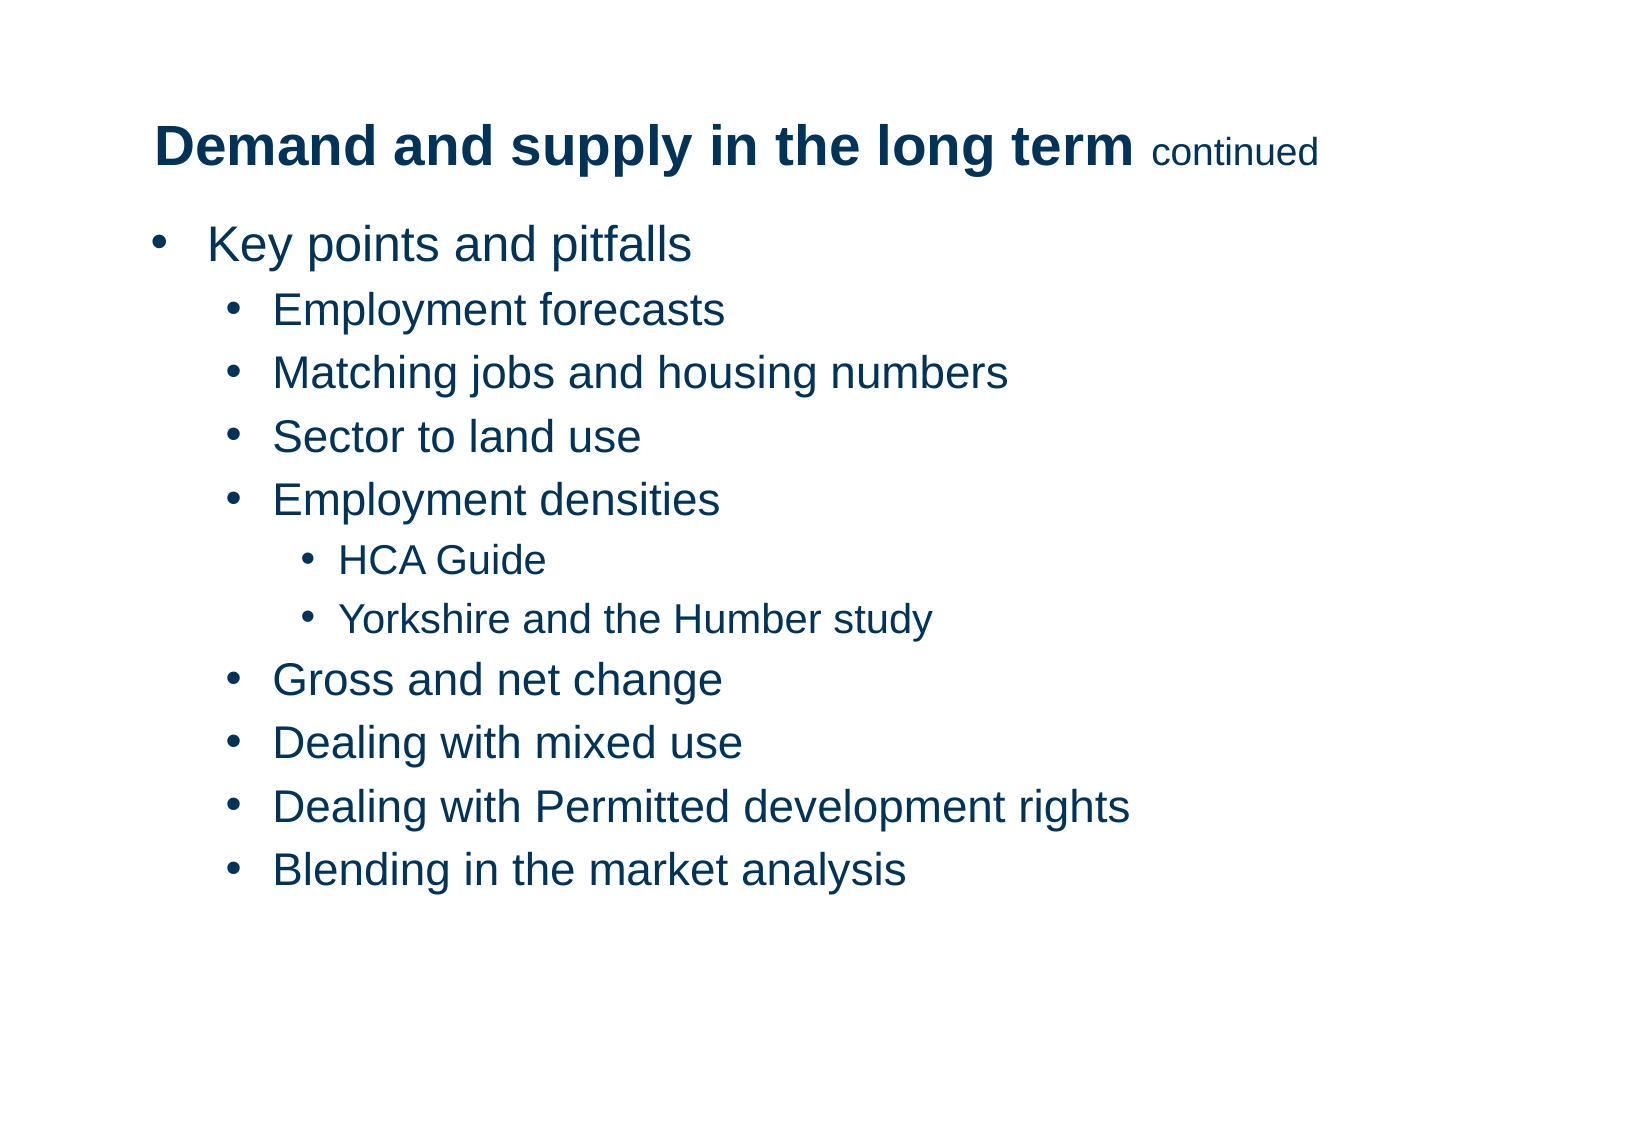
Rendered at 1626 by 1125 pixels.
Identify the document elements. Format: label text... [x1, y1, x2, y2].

list Key points and pitfalls Employment forecasts Matching jobs and housing numbers Sector to land use Employment densities HCA Guide Yorkshire and the Humber study Gross and net change Dealing with mixed use Dealing with Permitted development rights Blending in the market analysis [135, 204, 1486, 1114]
title Demand and supply in the long term continued [139, 85, 1484, 200]
